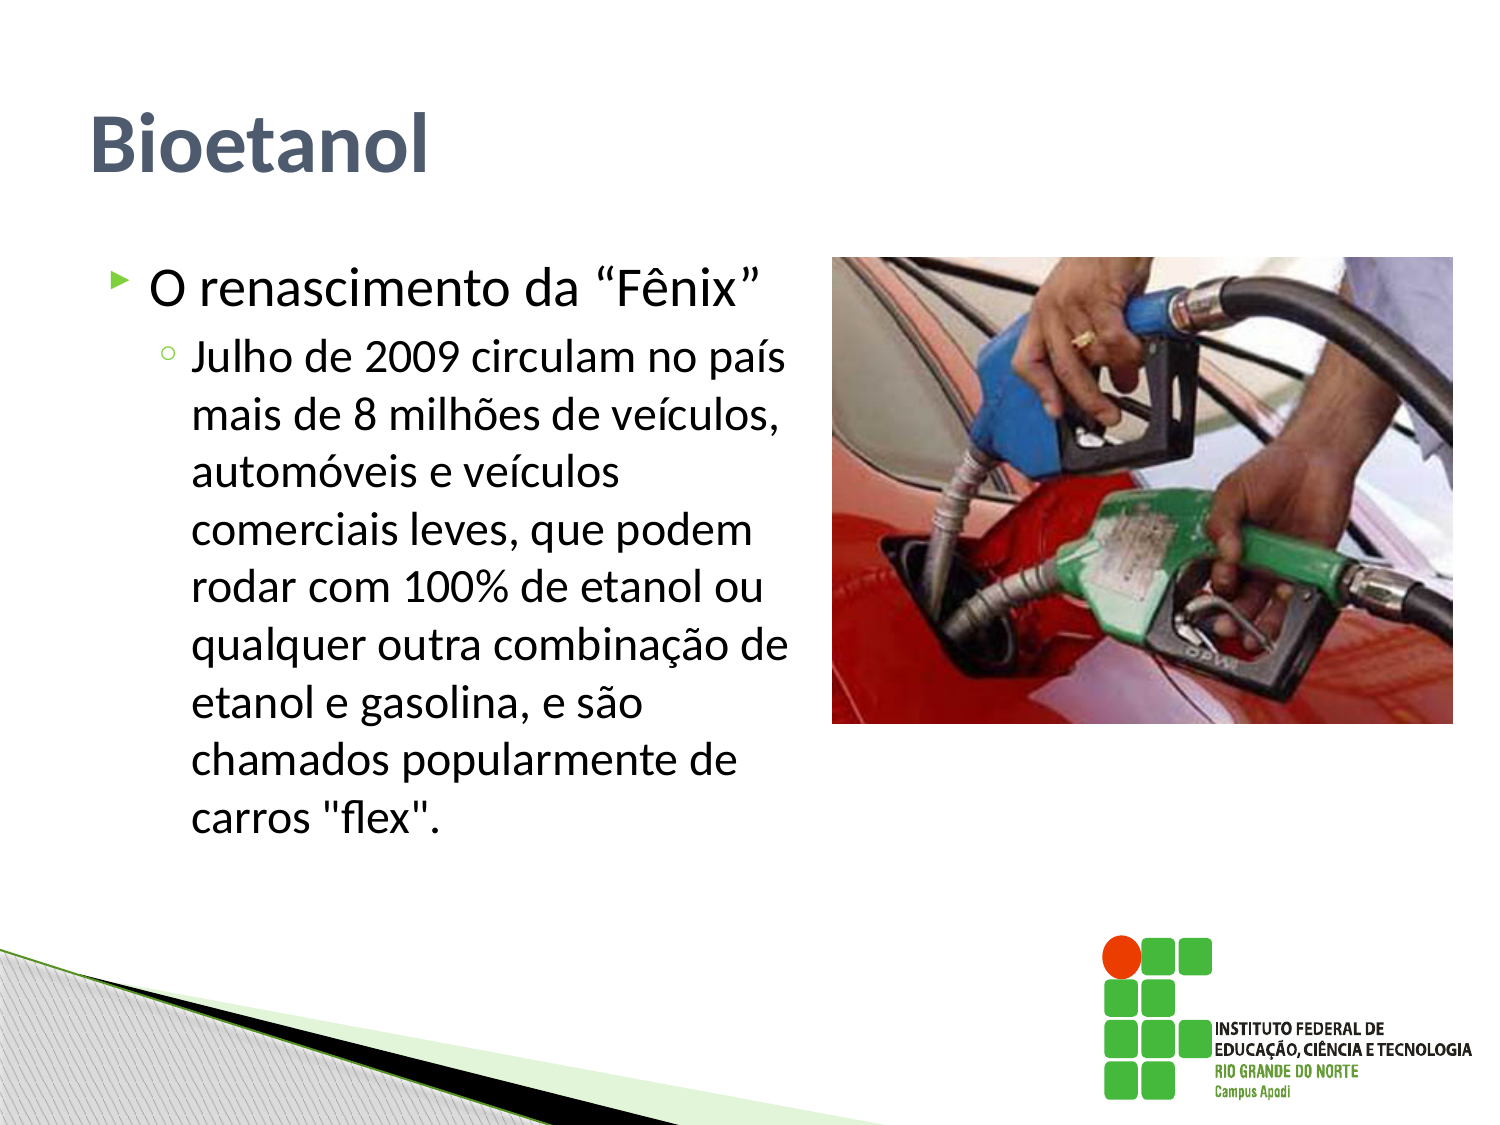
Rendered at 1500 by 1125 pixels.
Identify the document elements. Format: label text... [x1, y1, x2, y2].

title Bioetanol [75, 45, 1425, 233]
picture [831, 257, 1453, 724]
list O renascimento da “Fênix” Julho de 2009 circulam no país mais de 8 milhões de veículos, automóveis e veículos comerciais leves, que podem rodar com 100% de etanol ou qualquer outra combinação de etanol e gasolina, e são chamados popularmente de carros "flex". [75, 243, 832, 986]
